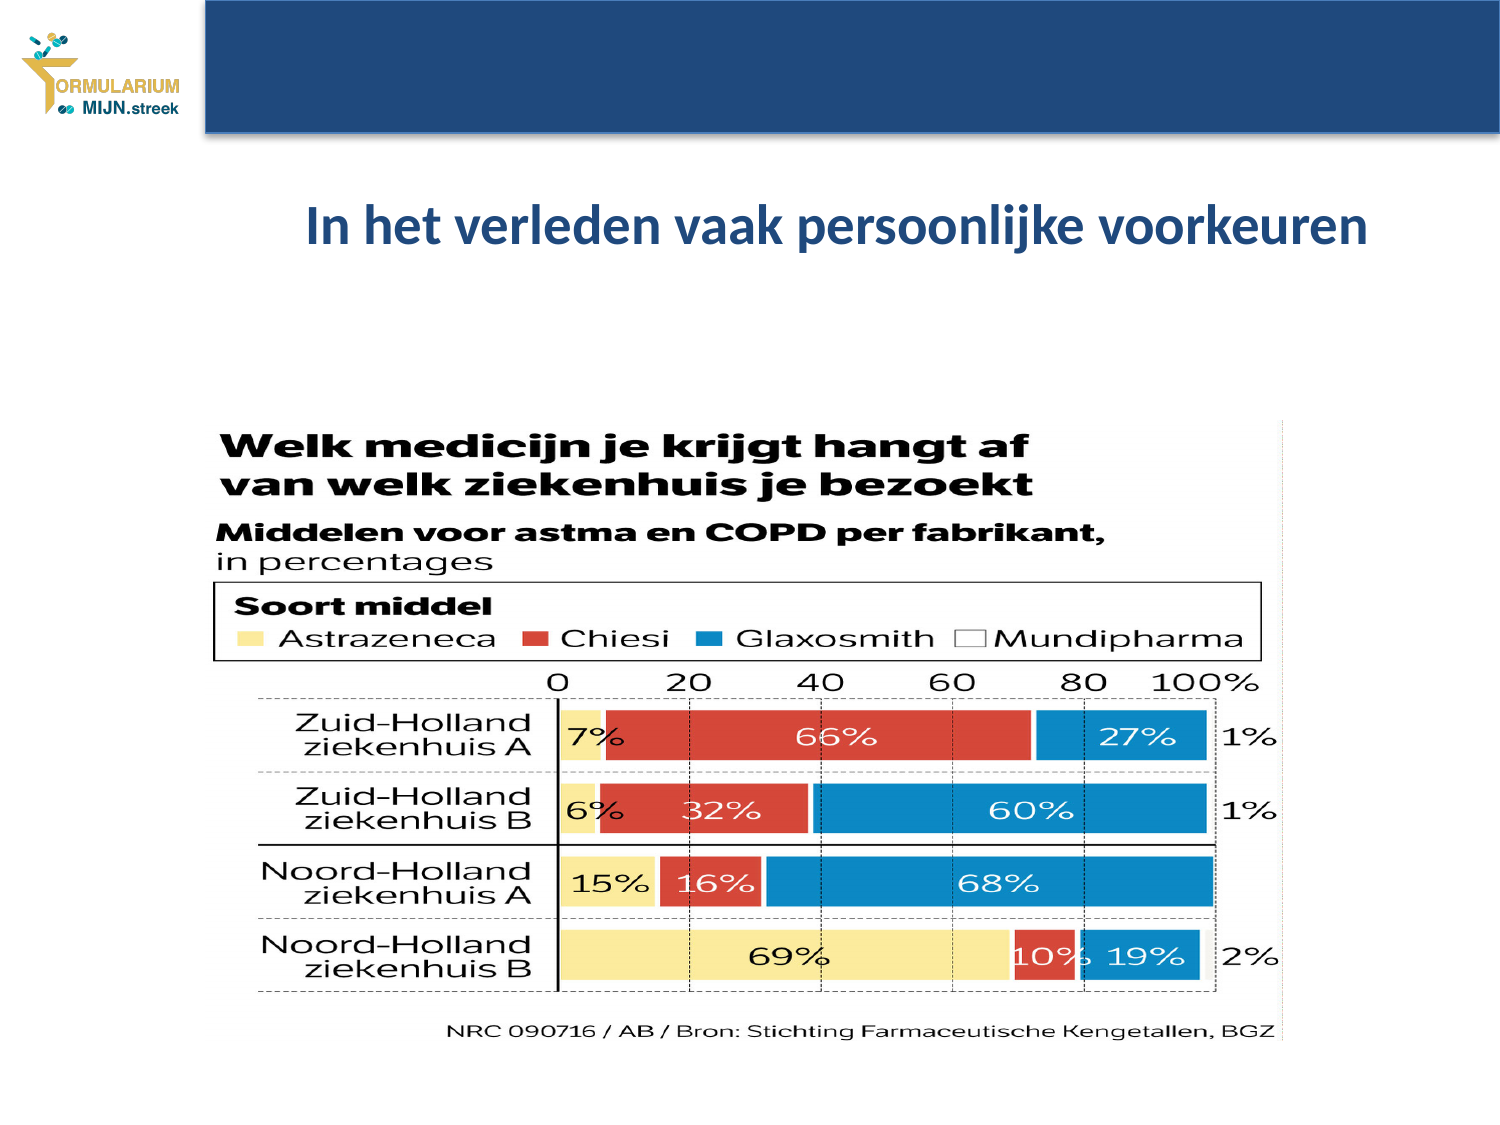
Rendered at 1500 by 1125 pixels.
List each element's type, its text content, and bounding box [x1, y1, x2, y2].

picture [205, 419, 1283, 1041]
text_box [226, 0, 1500, 134]
picture [0, 0, 222, 170]
title In het verleden vaak persoonlijke voorkeuren [205, 179, 1470, 265]
